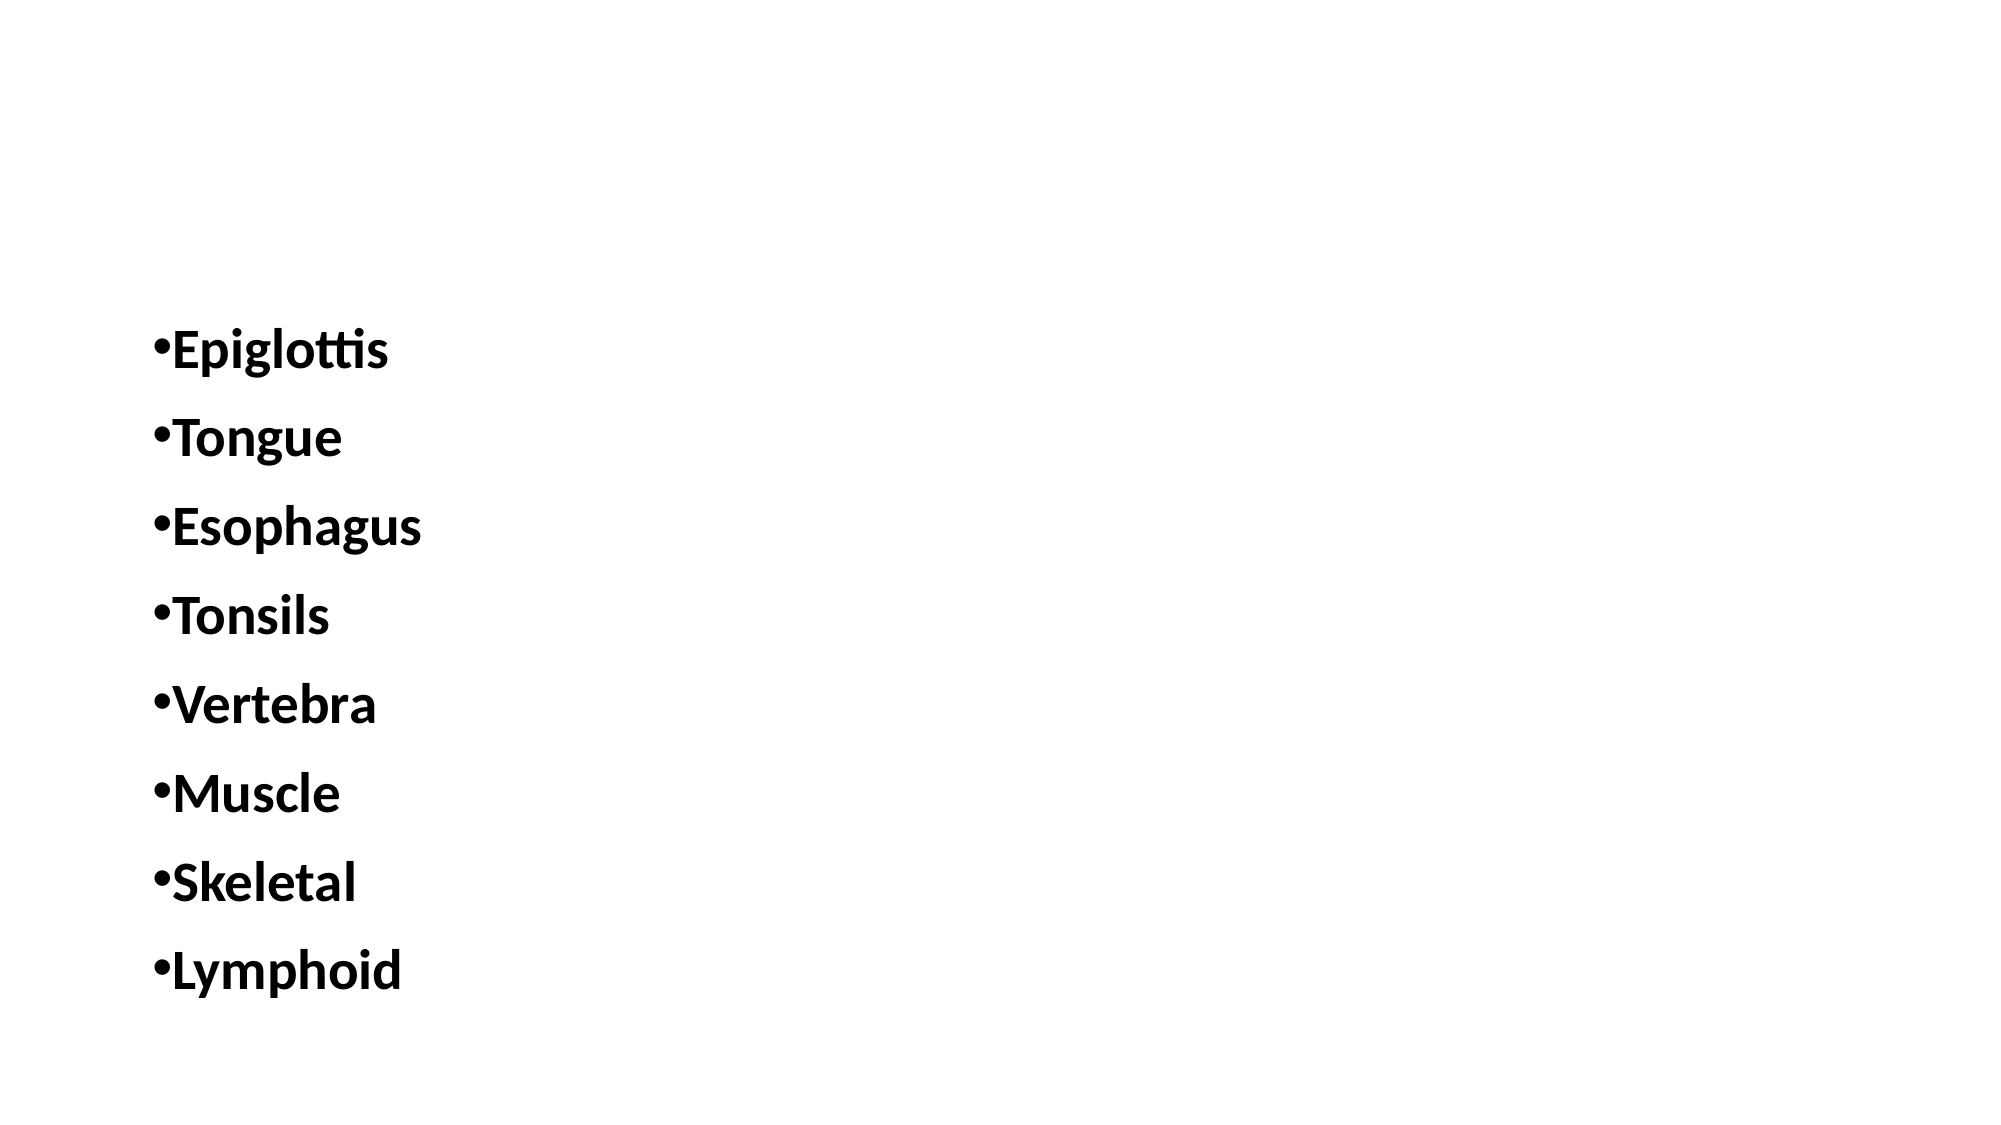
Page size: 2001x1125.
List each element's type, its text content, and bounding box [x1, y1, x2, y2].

list Epiglottis Tongue Esophagus Tonsils Vertebra Muscle Skeletal Lymphoid [137, 299, 1863, 1014]
